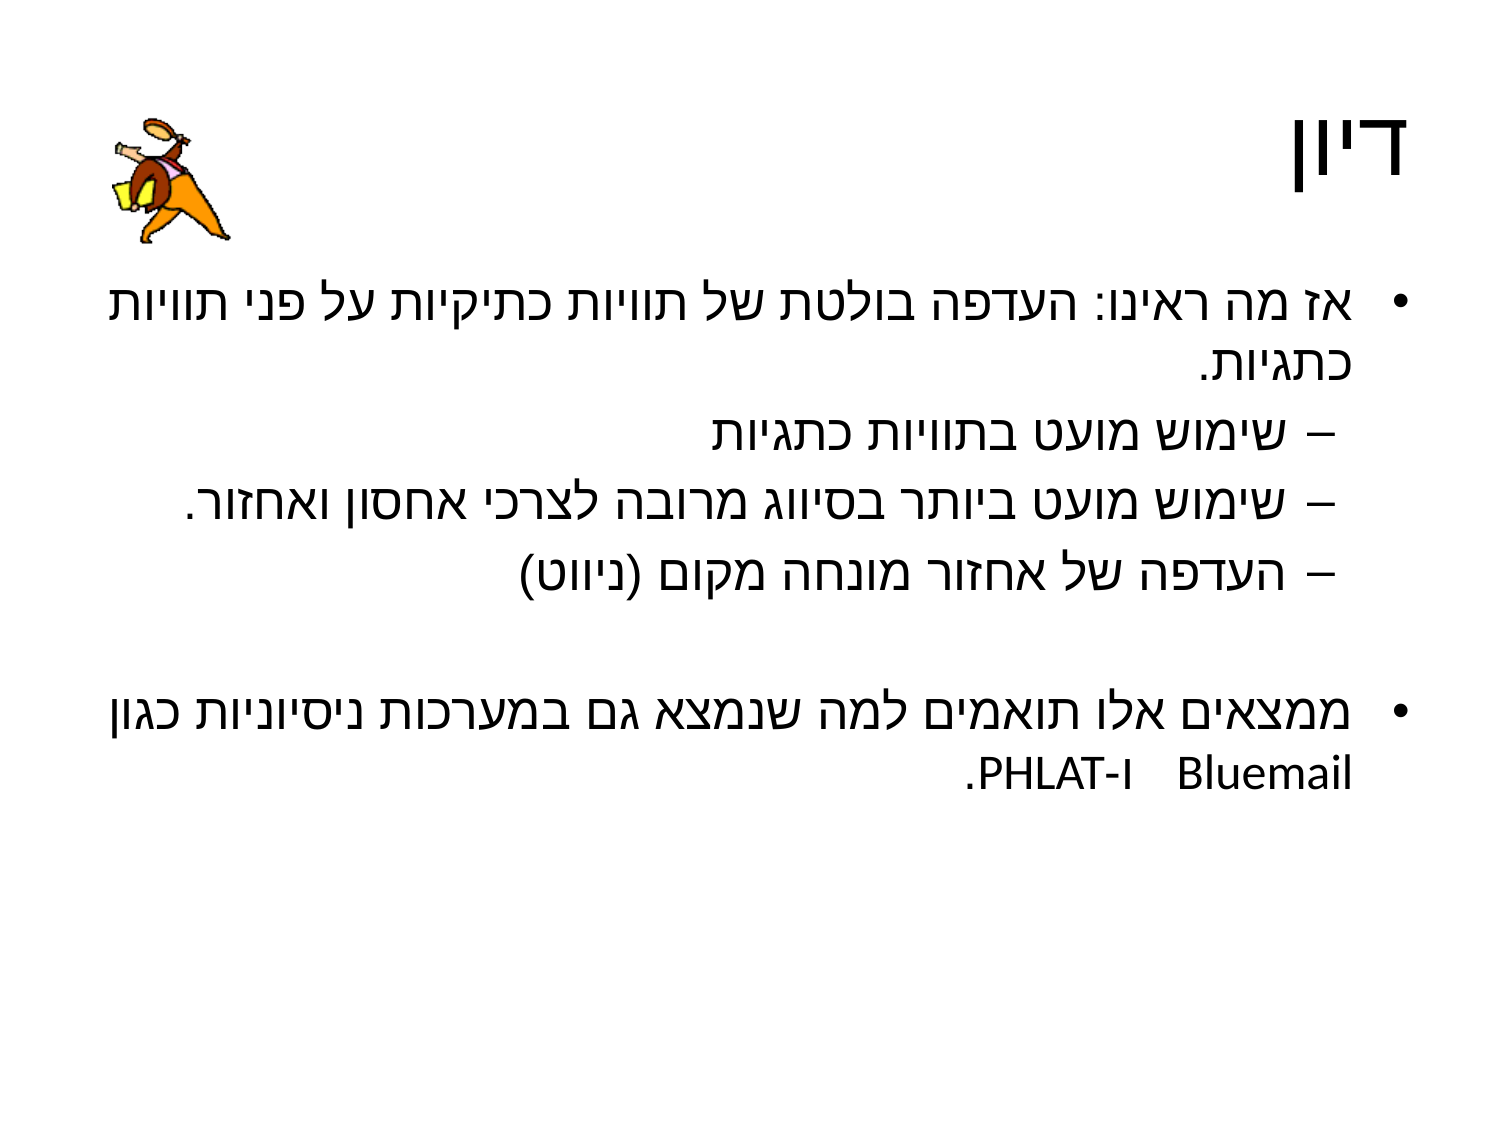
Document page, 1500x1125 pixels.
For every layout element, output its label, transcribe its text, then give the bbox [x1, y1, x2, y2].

title דיון [75, 45, 1425, 233]
list אז מה ראינו: העדפה בולטת של תוויות כתיקיות על פני תוויות כתגיות. שימוש מועט בתוויות כתגיות שימוש מועט ביותר בסיווג מרובה לצרכי אחסון ואחזור. העדפה של אחזור מונחה מקום (ניווט) ממצאים אלו תואמים למה שנמצא גם במערכות ניסיוניות כגון Bluemail ו-PHLAT. [75, 262, 1425, 1005]
picture [112, 112, 262, 252]
